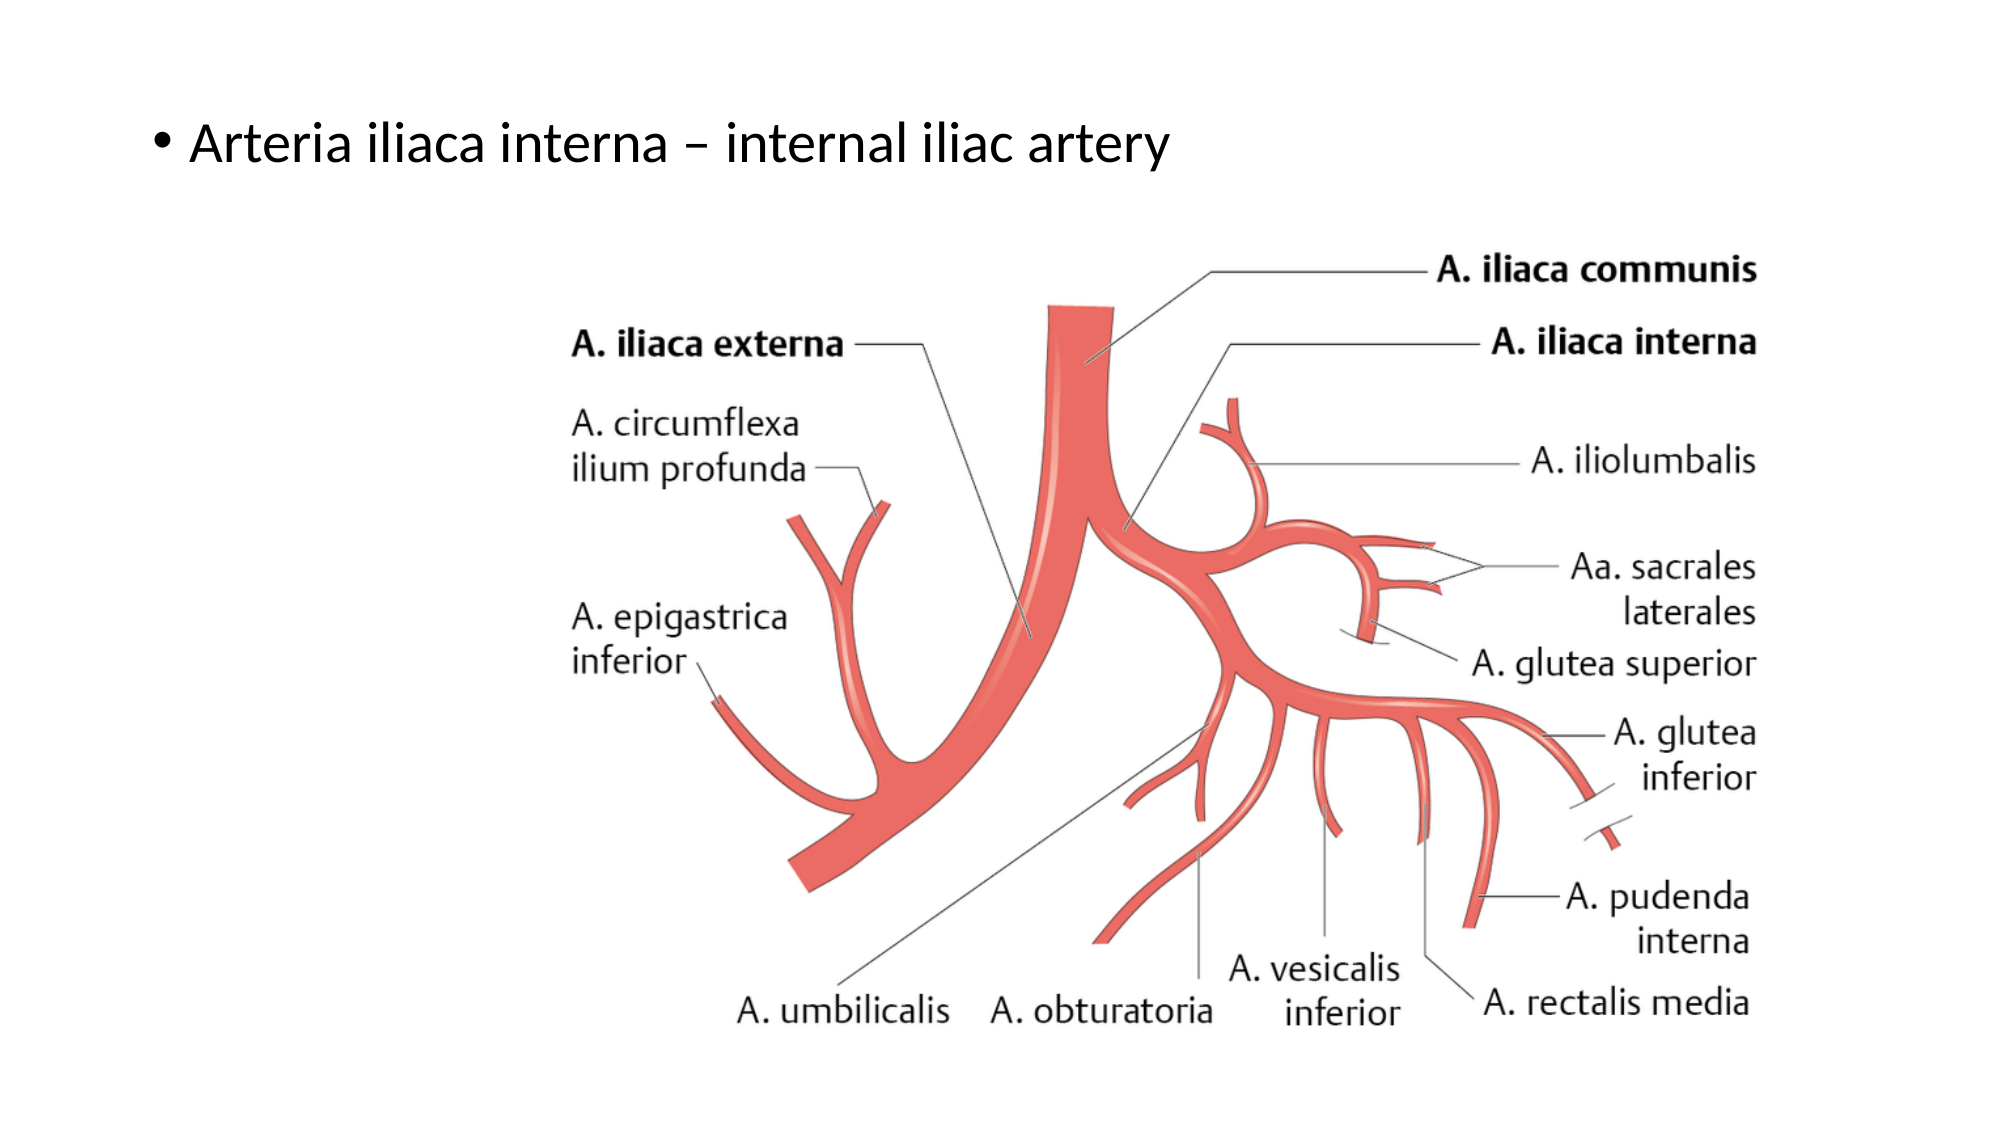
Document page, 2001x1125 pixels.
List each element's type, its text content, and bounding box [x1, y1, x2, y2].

list Arteria iliaca interna – internal iliac artery [137, 104, 1863, 1014]
picture [568, 247, 1759, 1036]
